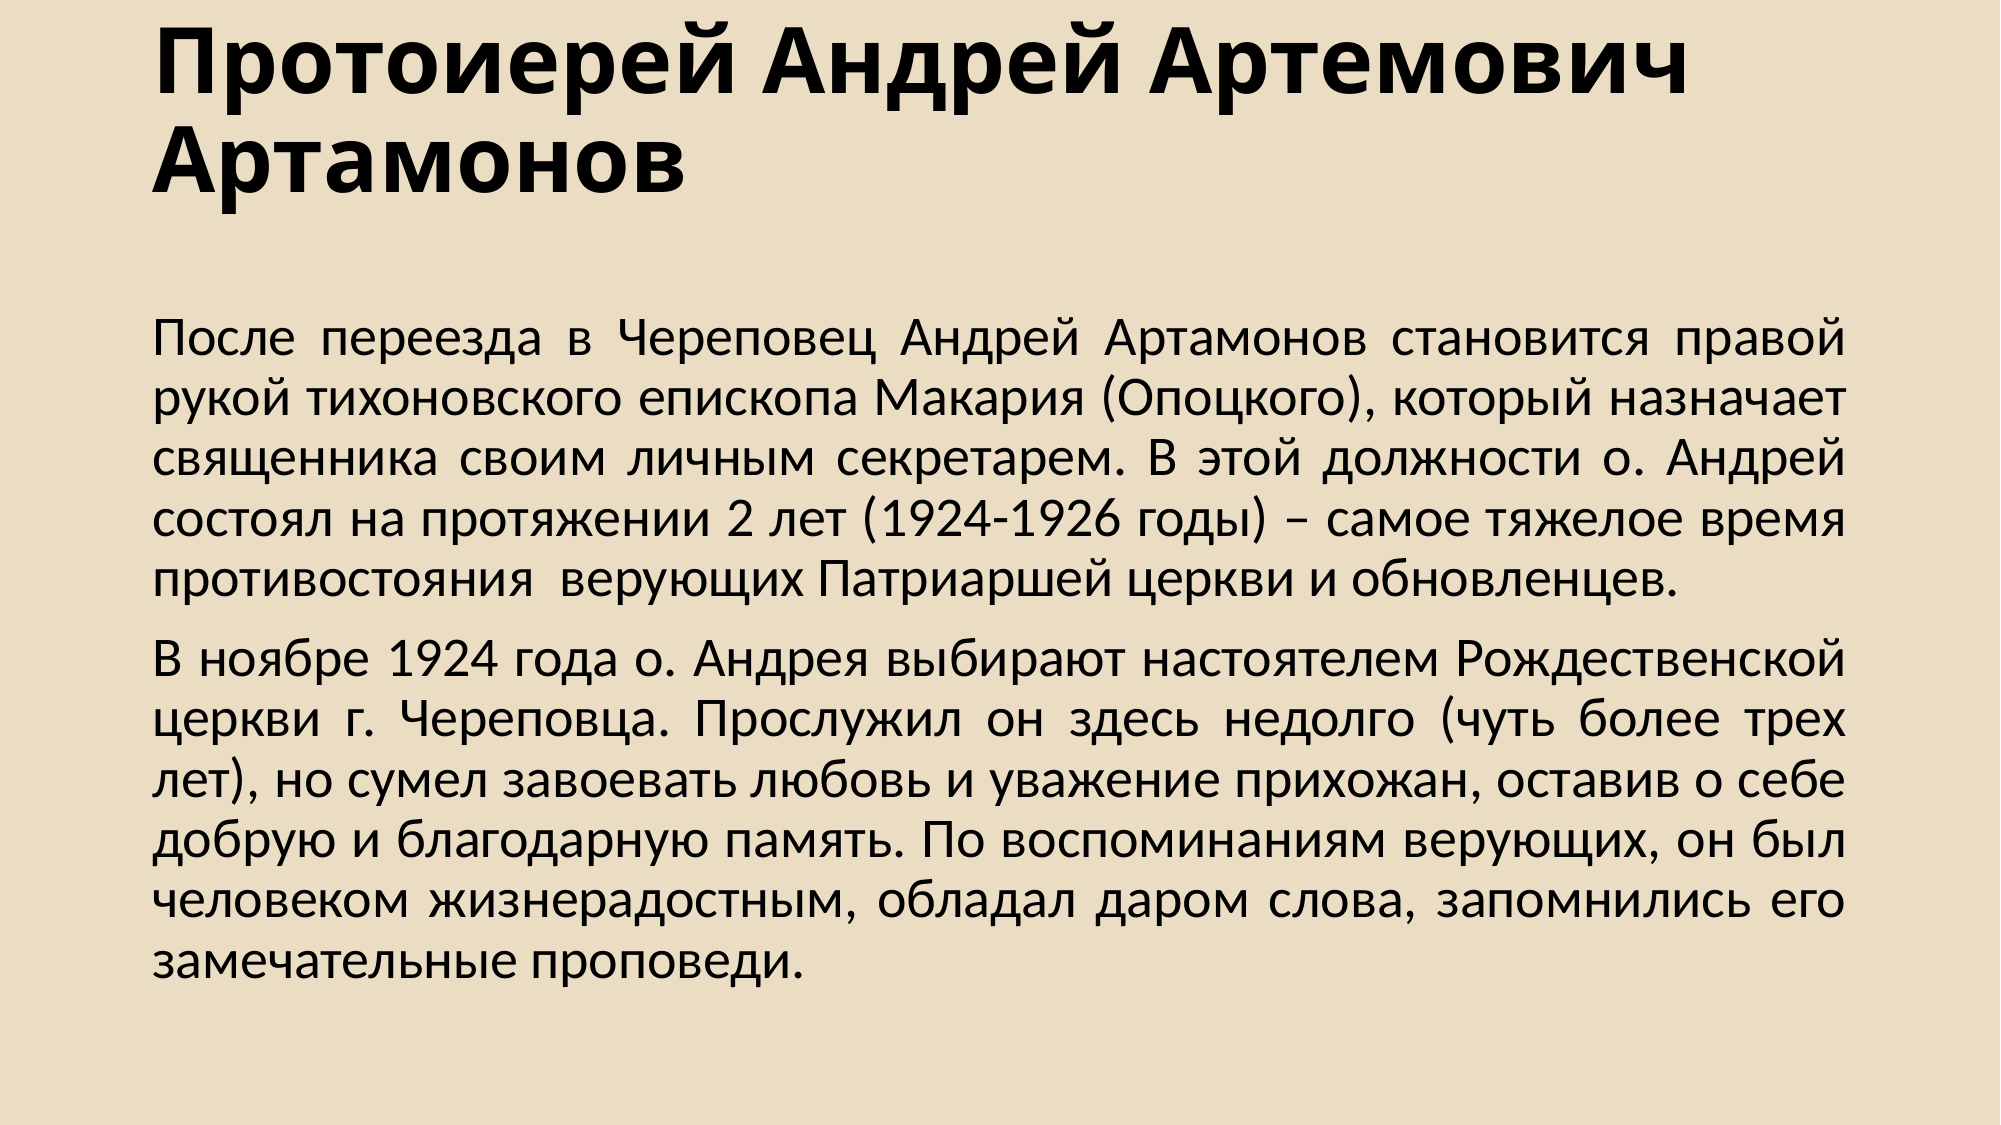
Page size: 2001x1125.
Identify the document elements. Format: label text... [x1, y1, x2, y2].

list После переезда в Череповец Андрей Артамонов становится правой рукой тихоновского епископа Макария (Опоцкого), который назначает священника своим личным секретарем. В этой должности о. Андрей состоял на протяжении 2 лет (1924-1926 годы) – самое тяжелое время противостояния верующих Патриаршей церкви и обновленцев. В ноябре 1924 года о. Андрея выбирают настоятелем Рождественской церкви г. Череповца. Прослужил он здесь недолго (чуть более трех лет), но сумел завоевать любовь и уважение прихожан, оставив о себе добрую и благодарную память. По воспоминаниям верующих, он был человеком жизнерадостным, обладал даром слова, запомнились его замечательные проповеди. [137, 299, 1863, 1014]
title Протоиерей Андрей Артемович Артамонов [137, 59, 1863, 278]
